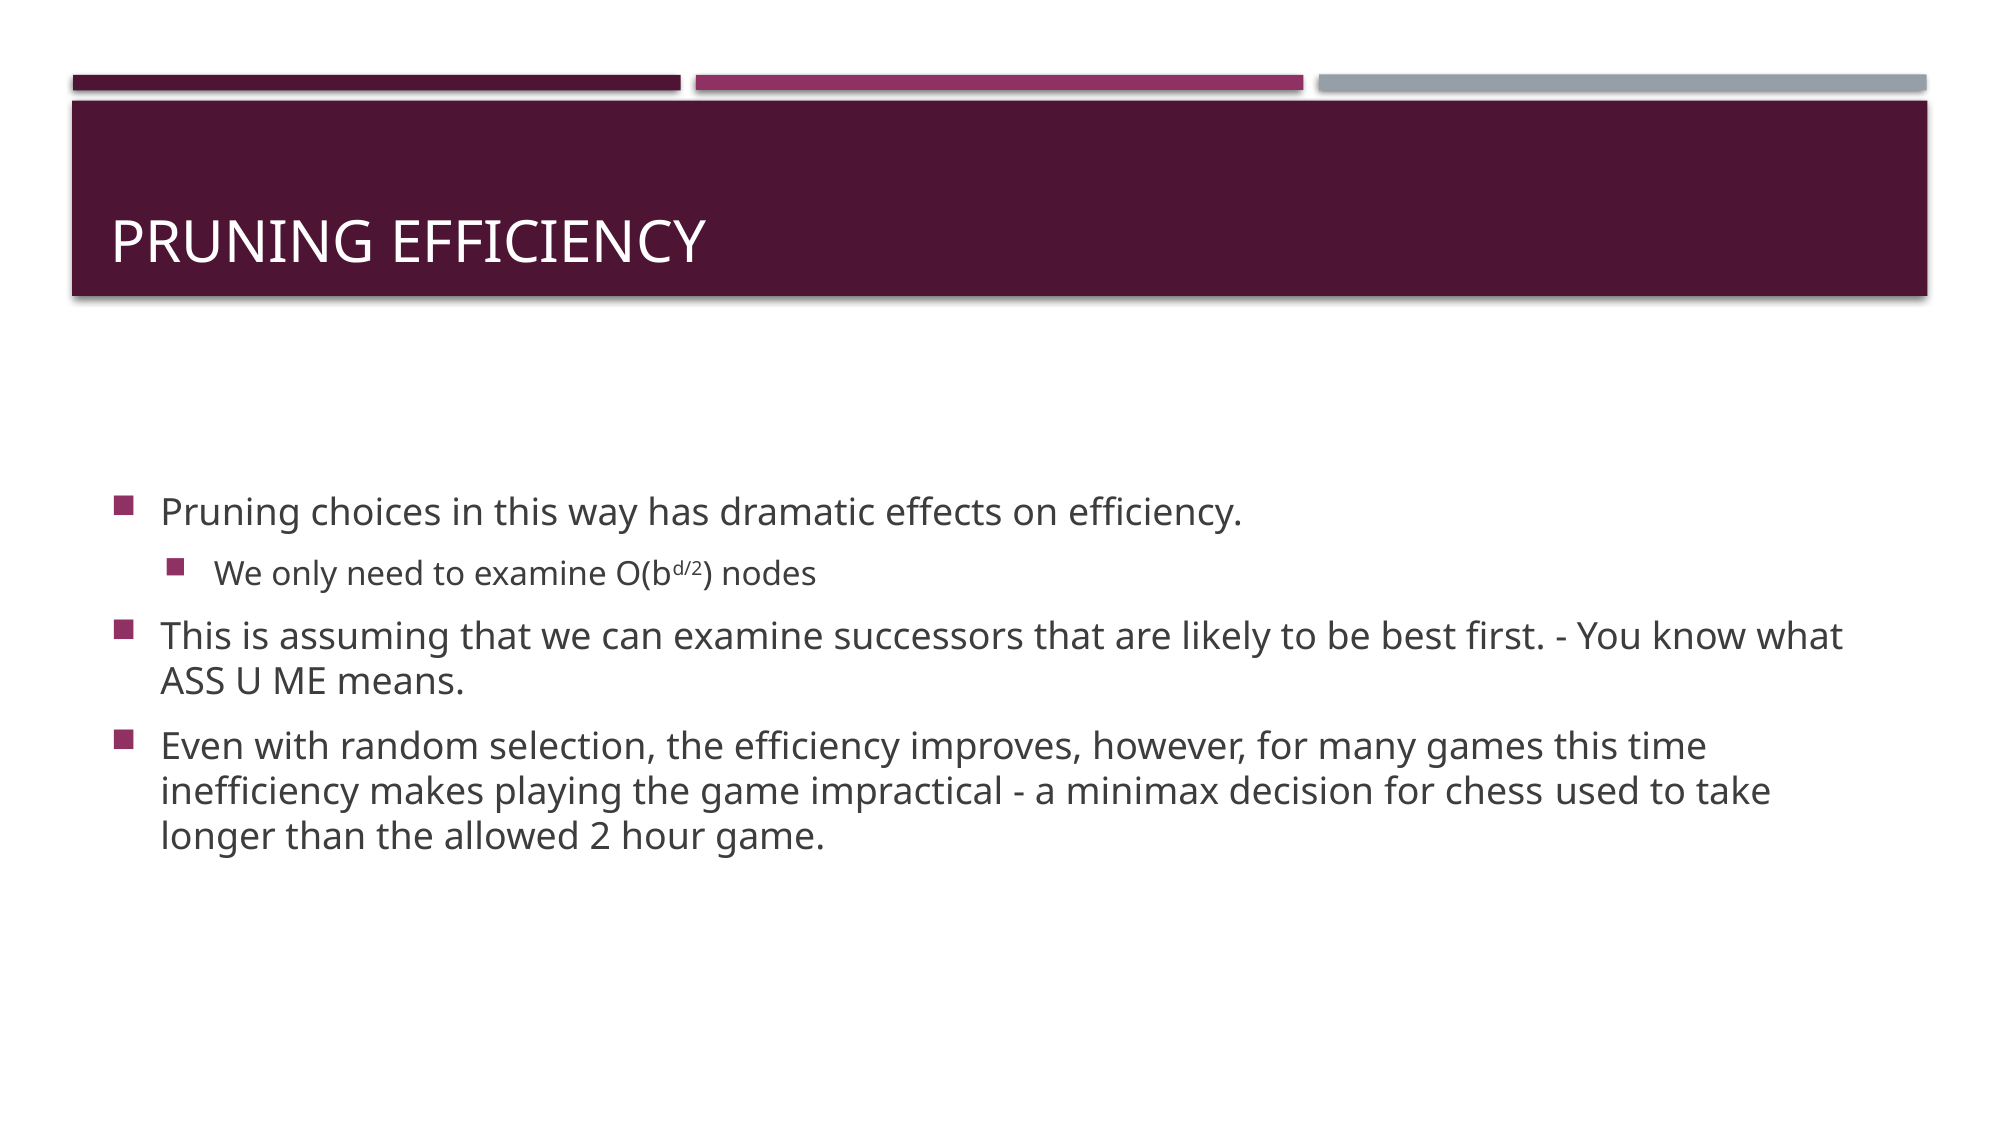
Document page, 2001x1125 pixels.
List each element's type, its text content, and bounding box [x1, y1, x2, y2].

title Pruning Efficiency [95, 115, 1905, 282]
list Pruning choices in this way has dramatic effects on efficiency. We only need to examine O(bd/2) nodes This is assuming that we can examine successors that are likely to be best first. - You know what ASS U ME means. Even with random selection, the efficiency improves, however, for many games this time inefficiency makes playing the game impractical - a minimax decision for chess used to take longer than the allowed 2 hour game. [95, 383, 1905, 962]
